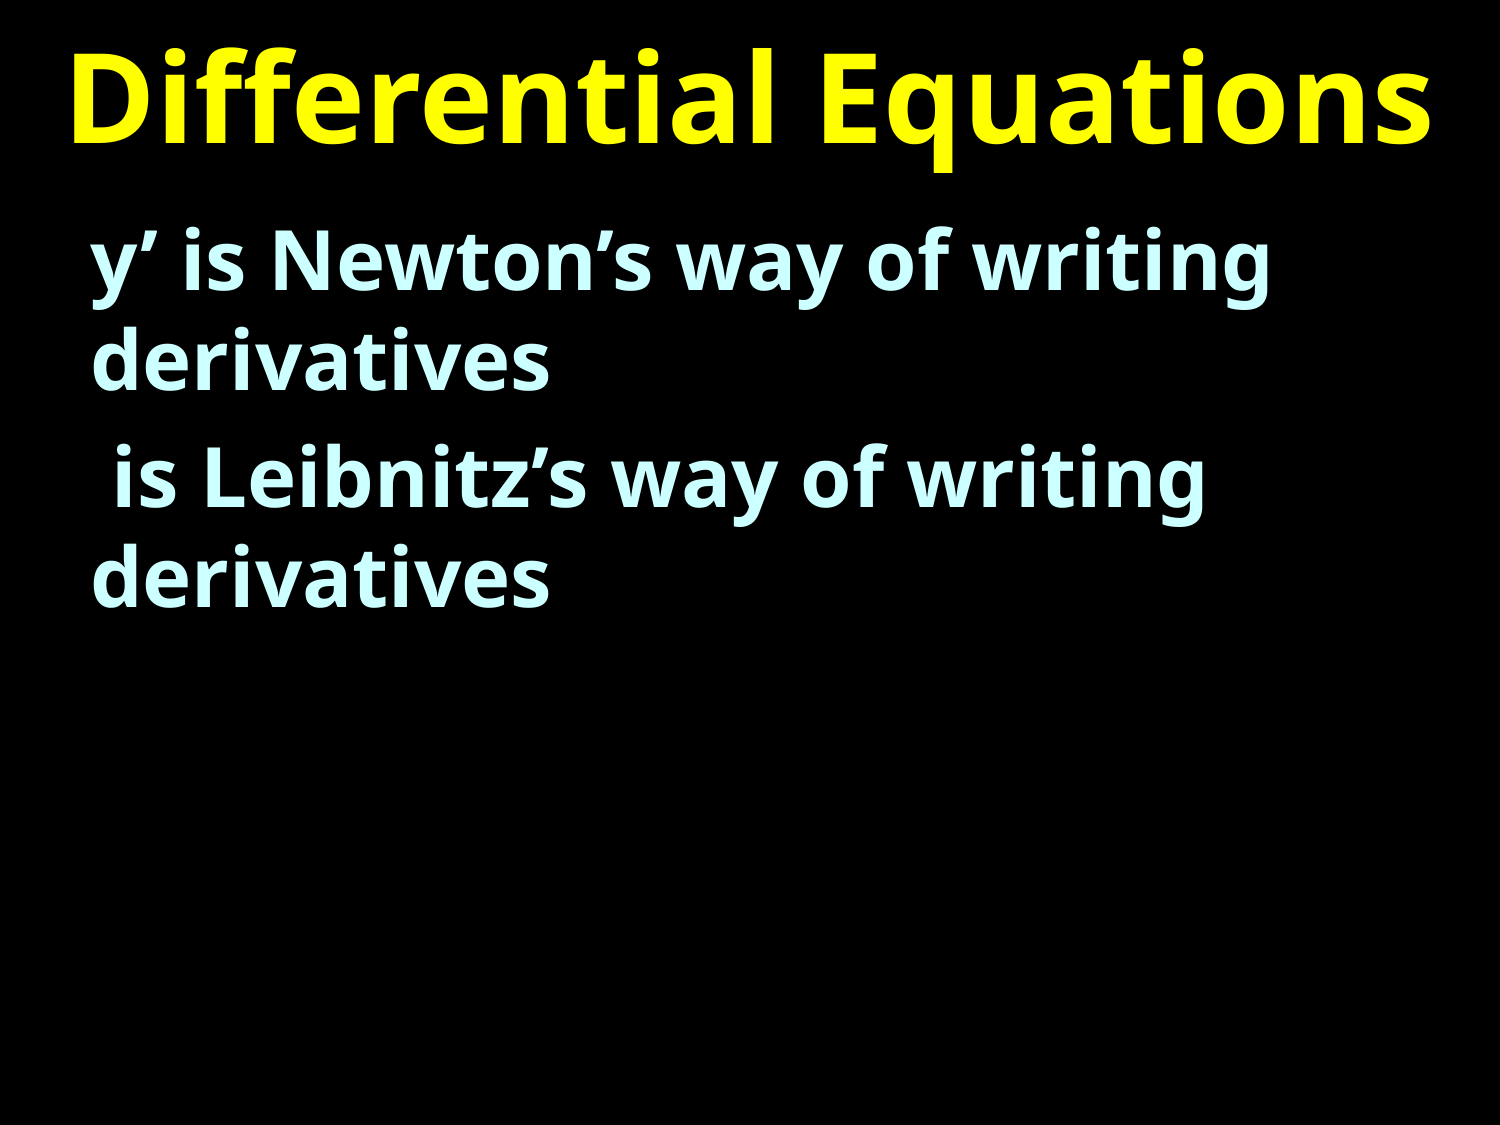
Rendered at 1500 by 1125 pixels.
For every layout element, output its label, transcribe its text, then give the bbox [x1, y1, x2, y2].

title Differential Equations [0, 0, 1500, 188]
